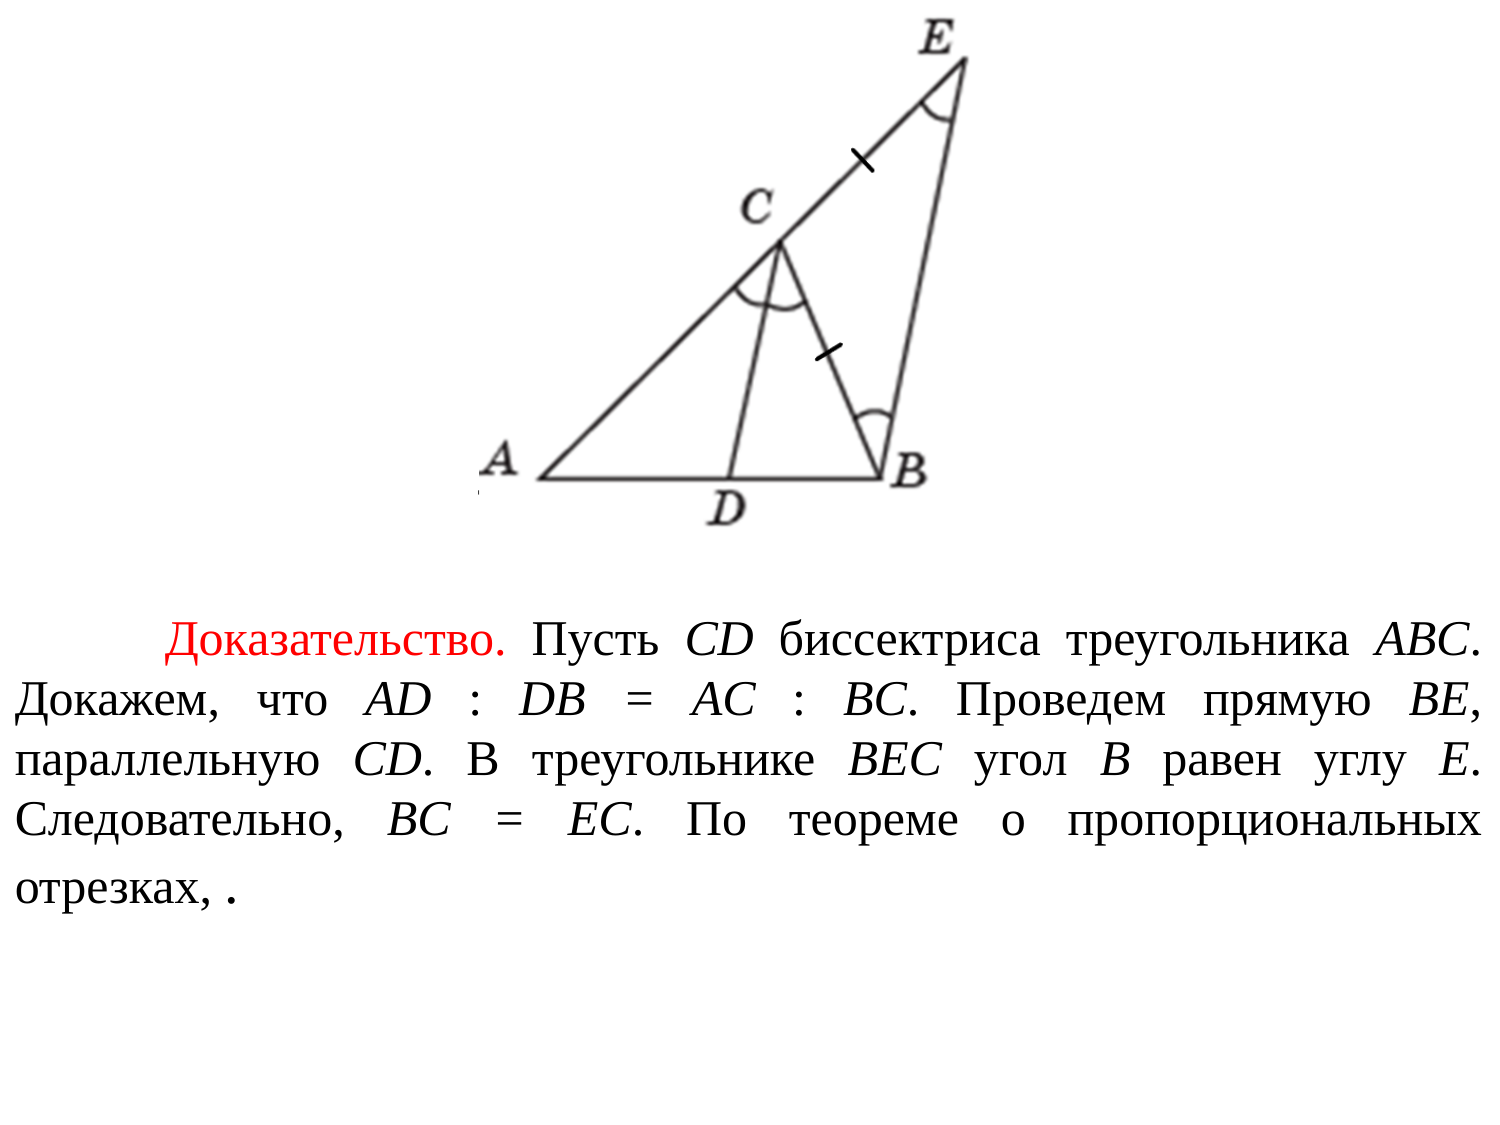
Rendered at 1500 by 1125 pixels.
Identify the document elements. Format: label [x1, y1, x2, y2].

picture [478, 0, 979, 538]
